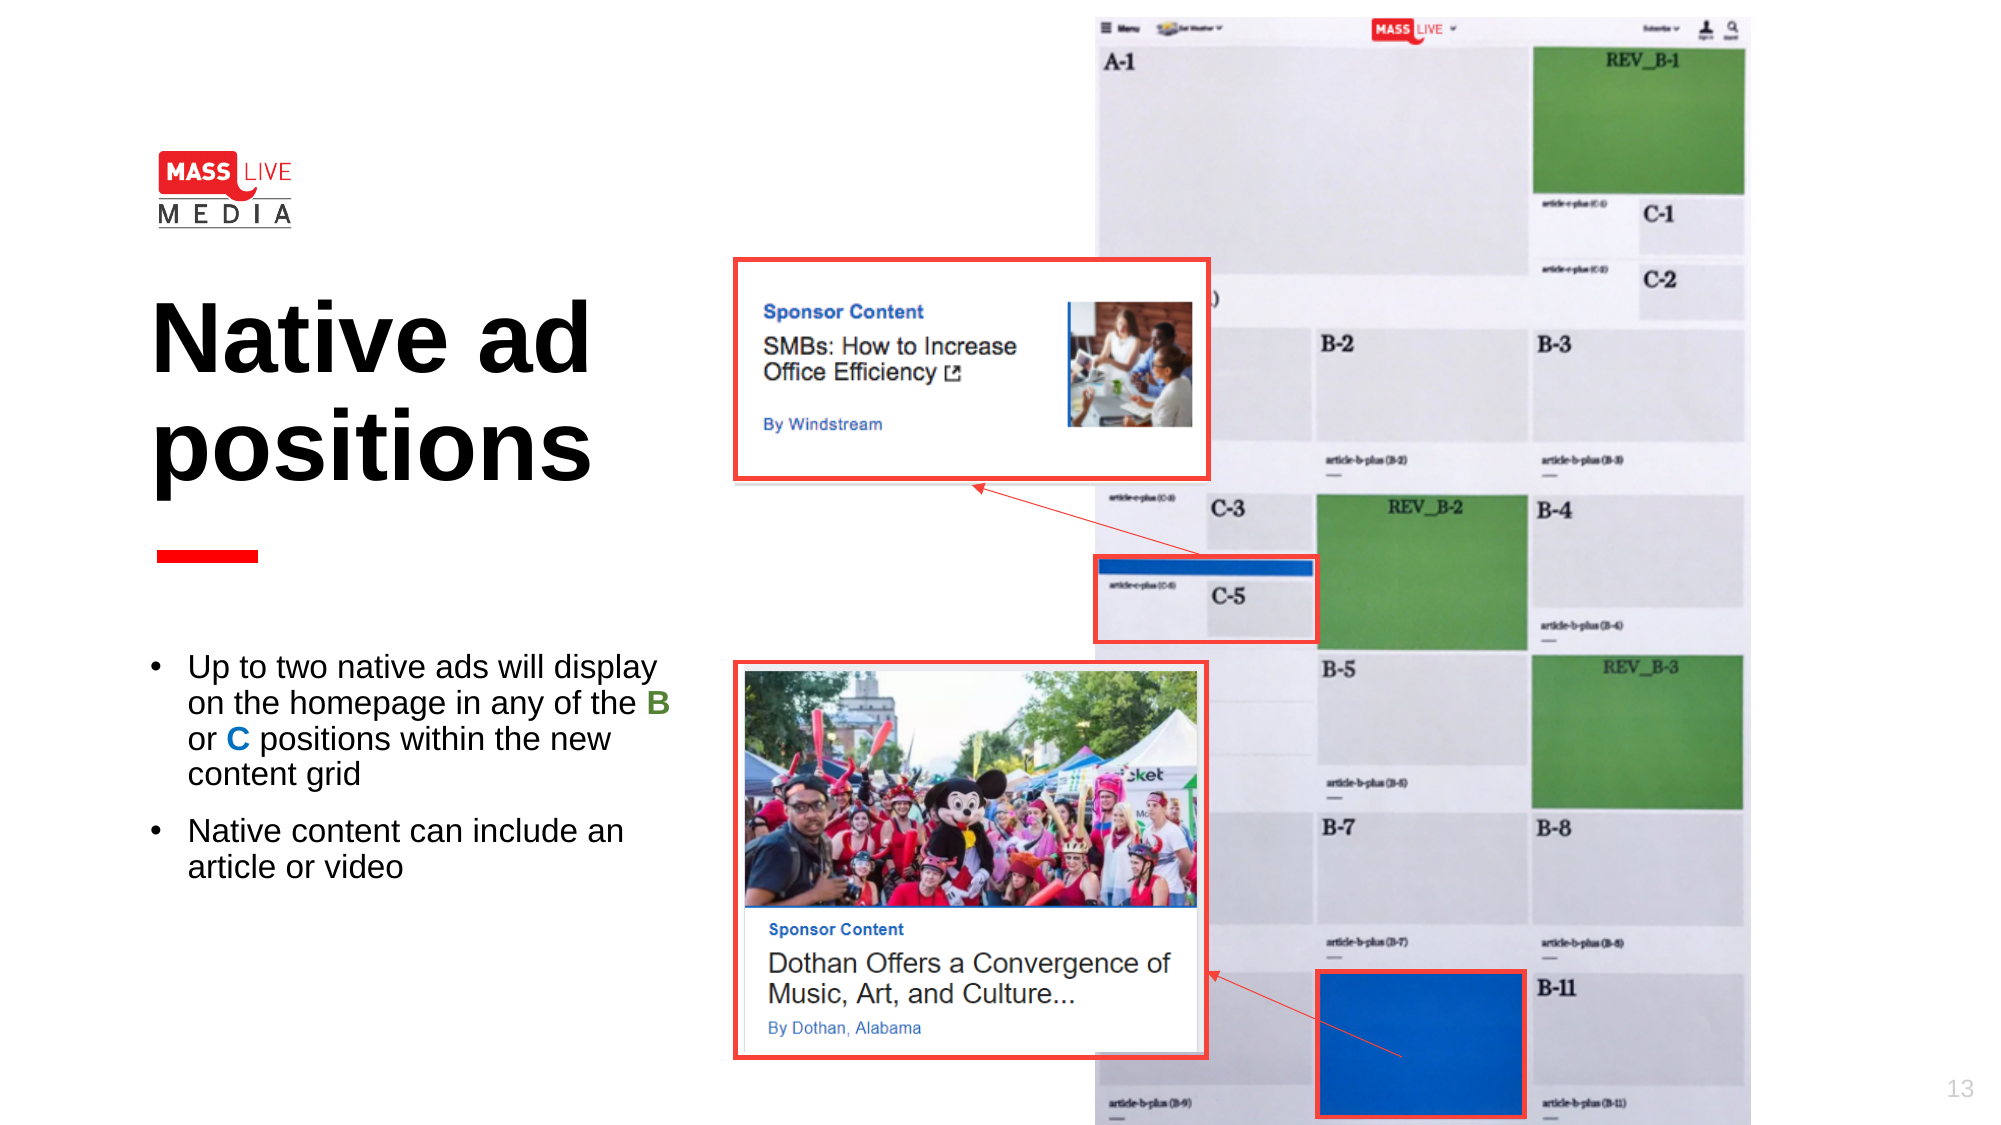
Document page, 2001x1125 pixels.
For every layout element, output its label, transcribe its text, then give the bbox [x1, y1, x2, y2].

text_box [1206, 971, 1403, 1058]
title Native ad positions [135, 279, 759, 609]
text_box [971, 485, 1207, 557]
list Up to two native ads will display on the homepage in any of the B or C positions within the new content grid Native content can include an article or video [135, 642, 687, 1125]
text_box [735, 662, 1207, 1058]
slide_number 13 [1862, 1057, 1990, 1117]
picture [156, 149, 294, 232]
picture [735, 17, 1751, 1125]
